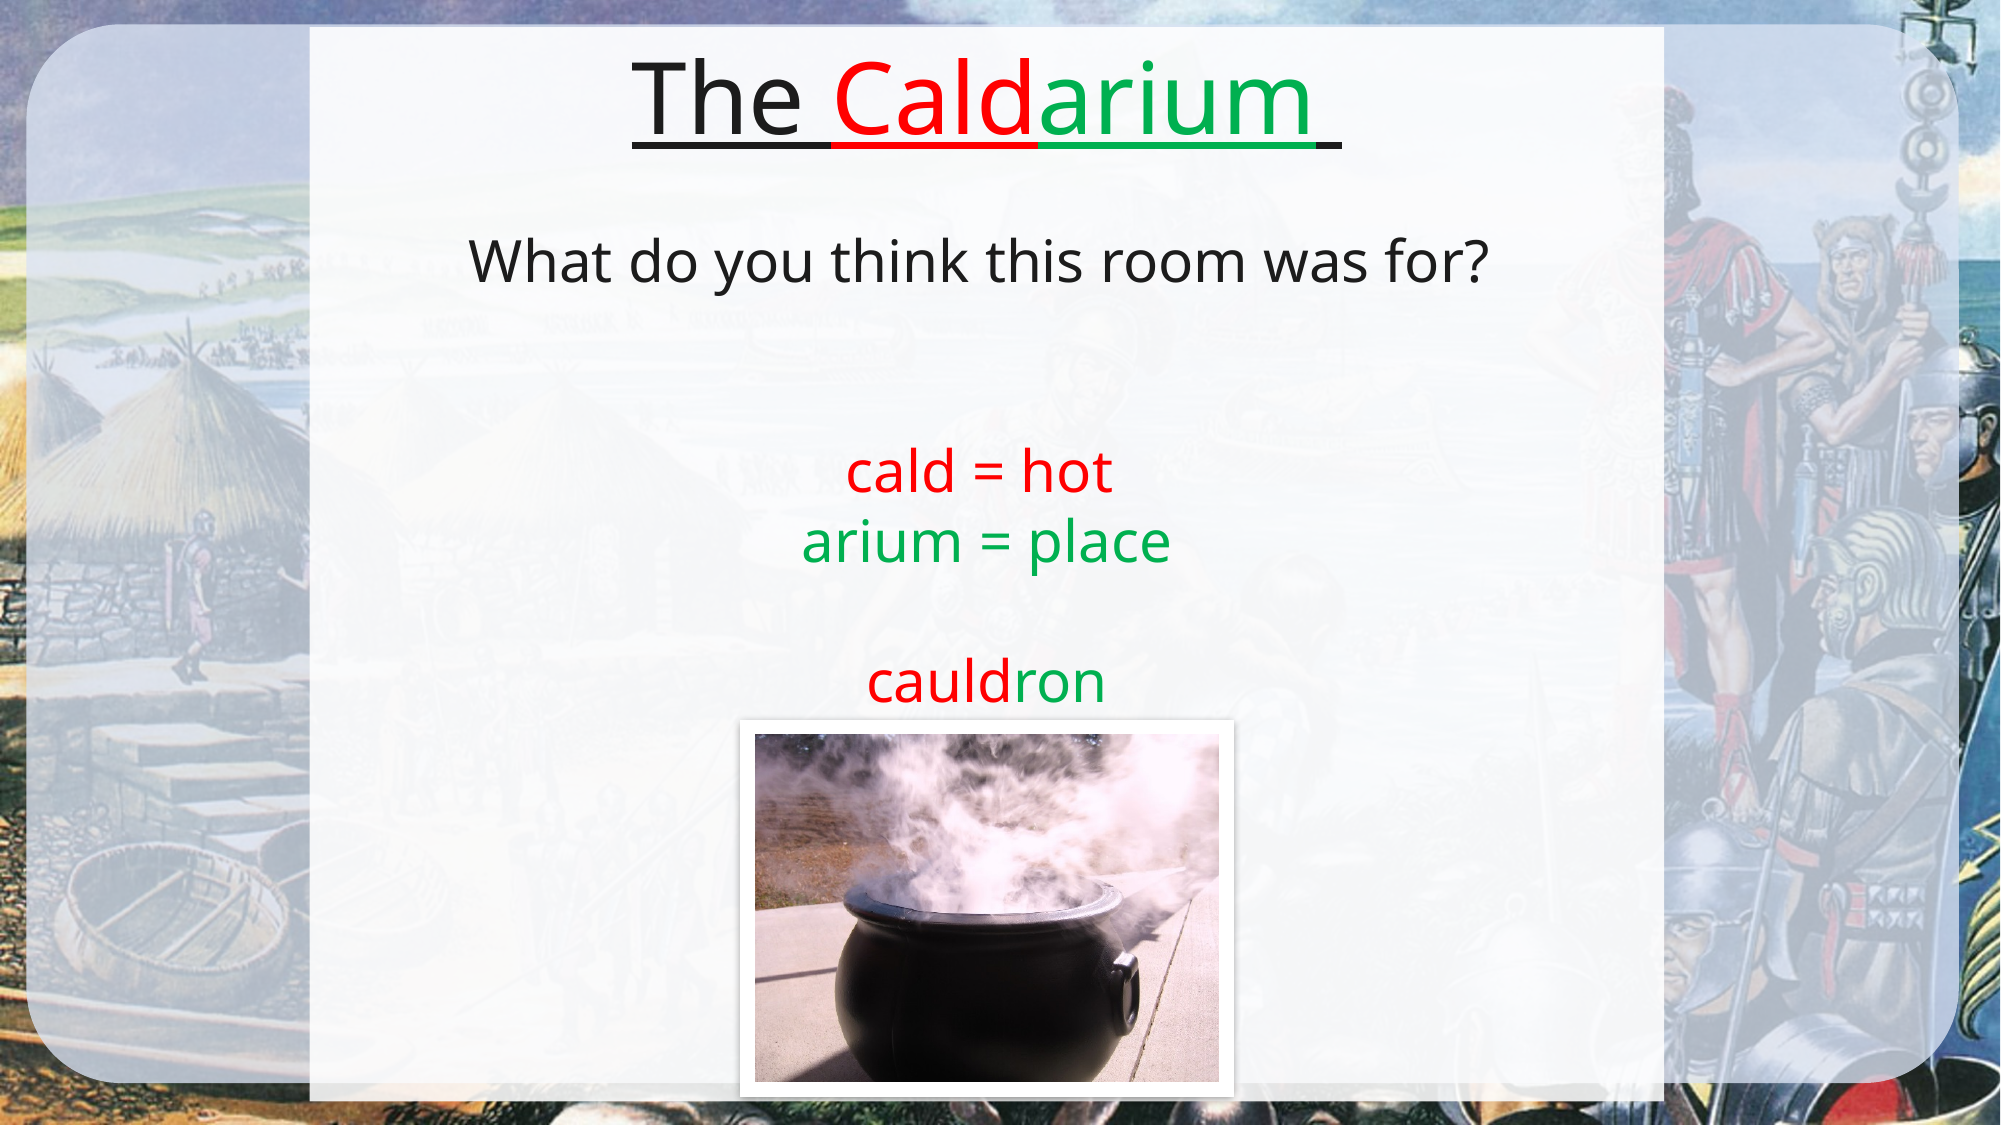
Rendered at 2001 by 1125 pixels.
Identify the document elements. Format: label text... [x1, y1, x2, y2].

text_box [25, 23, 1960, 1085]
text_box The Caldarium What do you think this room was for? cald = hot arium = place cauldron [309, 27, 1665, 1102]
picture [0, 0, 2001, 1125]
